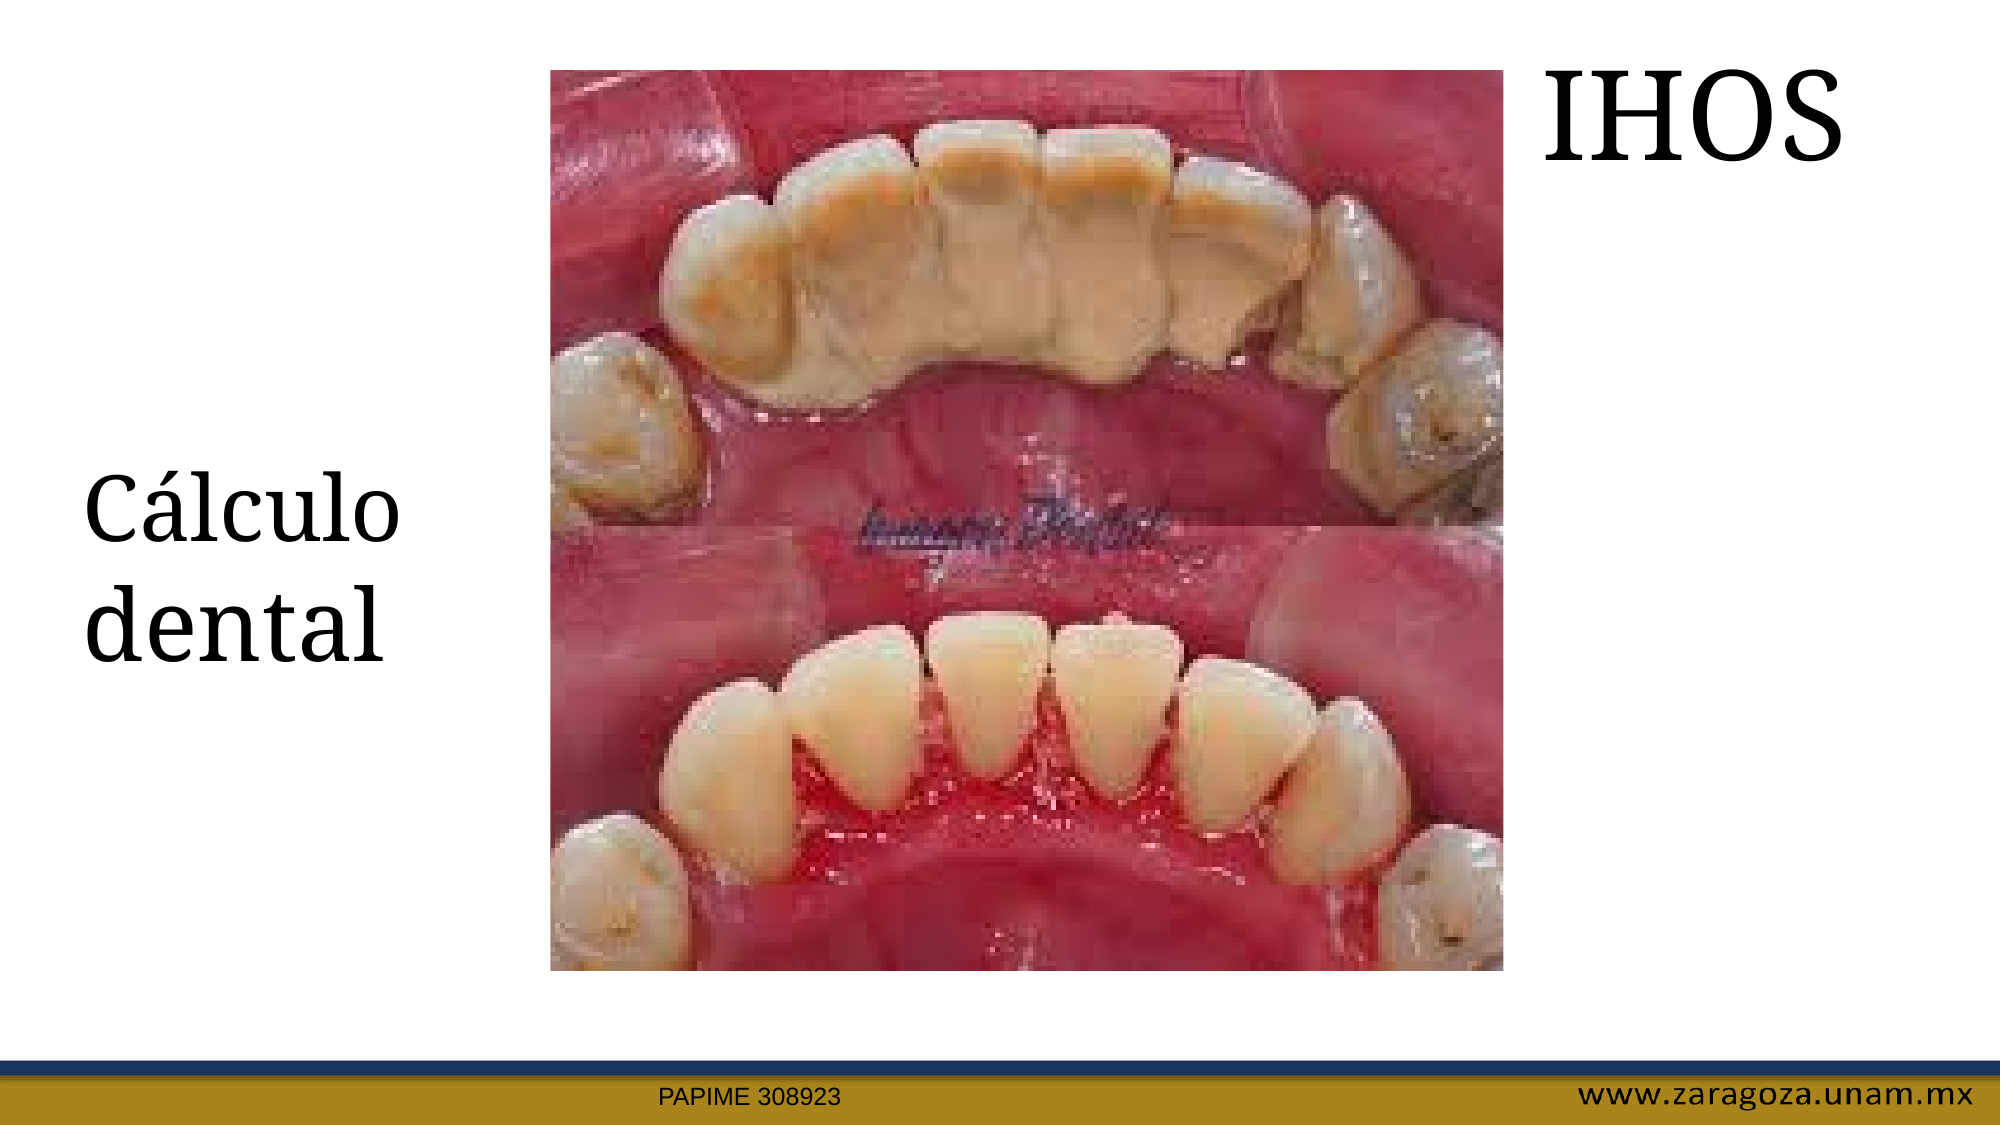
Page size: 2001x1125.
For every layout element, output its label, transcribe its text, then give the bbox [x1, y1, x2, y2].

picture [0, 1056, 2000, 1125]
text_box Cálculo dental [67, 433, 431, 689]
text_box IHOS [1526, 27, 1977, 193]
picture [550, 70, 1504, 971]
